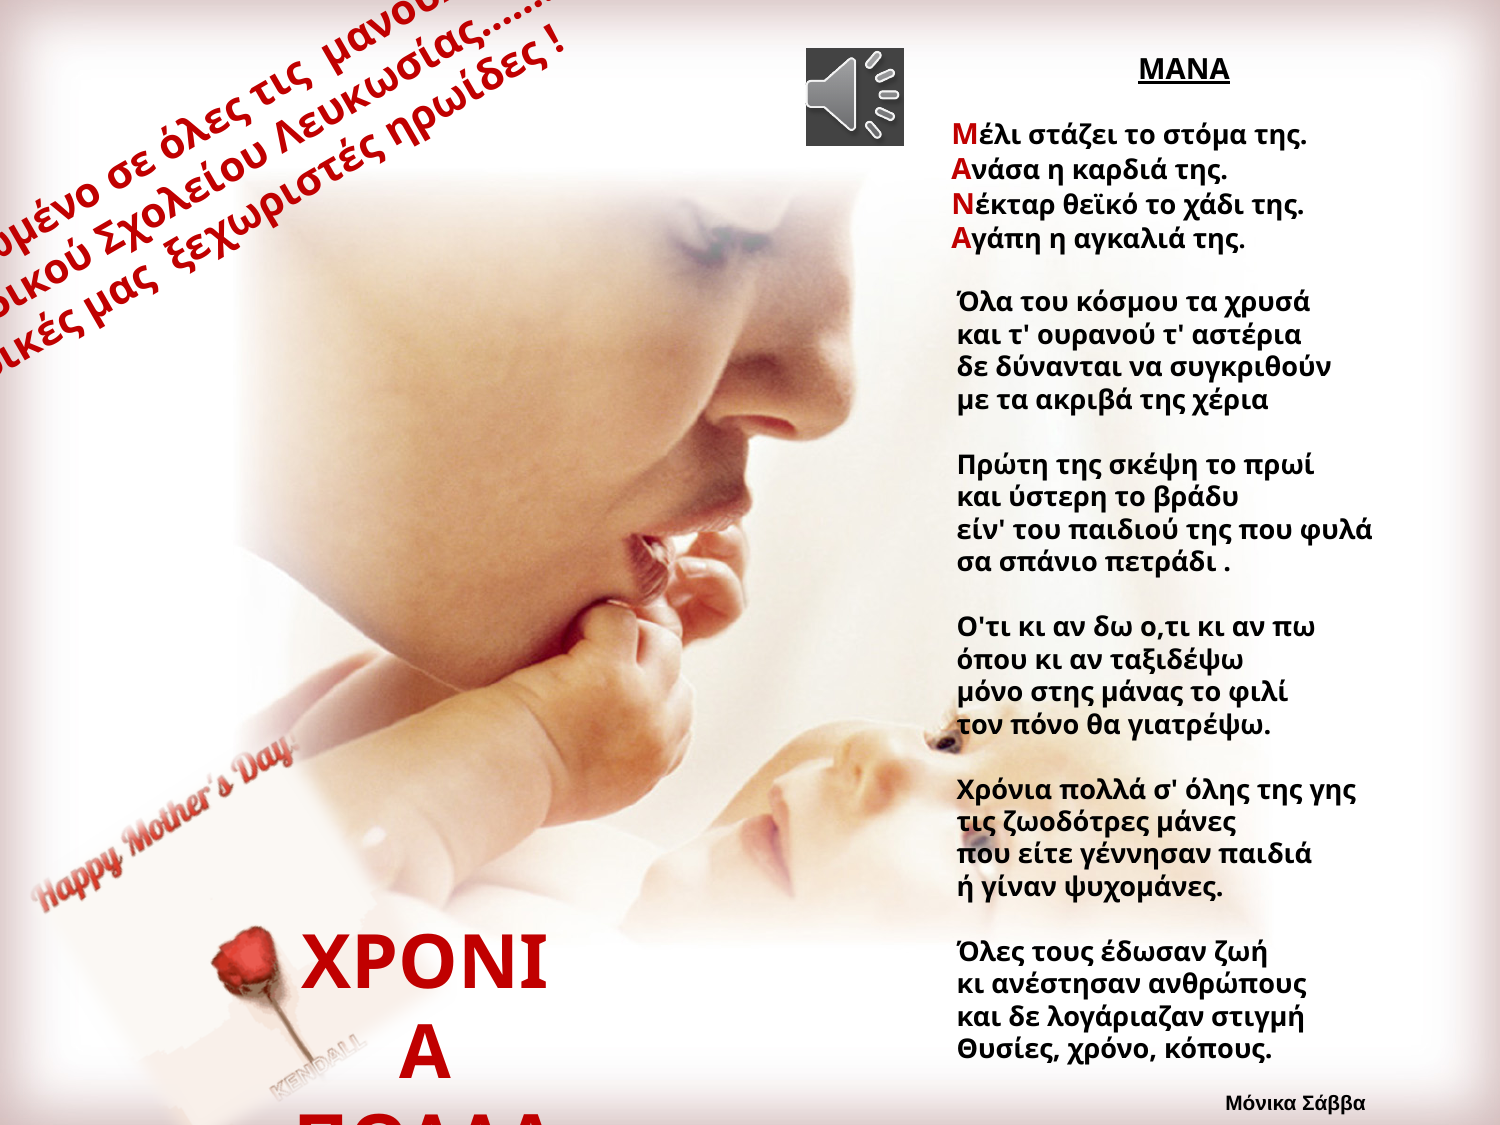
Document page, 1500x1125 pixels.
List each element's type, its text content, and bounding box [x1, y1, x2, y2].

text_box Μόνικα Σάββα [1210, 1082, 1500, 1123]
text_box ΜΑΝΑ Μέλι στάζει το στόμα της. Ανάσα η καρδιά της. Νέκταρ θεϊκό το χάδι της. Αγάπη η αγκαλιά της. Όλα του κόσμου τα χρυσά και τ' ουρανού τ' αστέρια δε δύνανται να συγκριθούν με τα ακριβά της χέρια Πρώτη της σκέψη το πρωί και ύστερη το βράδυ είν' του παιδιού της που φυλά σα σπάνιο πετράδι . Ο'τι κι αν δω ο,τι κι αν πω όπου κι αν ταξιδέψω μόνο στης μάνας το φιλί τον πόνο θα γιατρέψω. Χρόνια πολλά σ' όλης της γης τις ζωοδότρες μάνες που είτε γέννησαν παιδιά ή γίναν ψυχομάνες. Όλες τους έδωσαν ζωή κι ανέστησαν ανθρώπους και δε λογάριαζαν στιγμή Θυσίες, χρόνο, κόπους. [808, 42, 1500, 1072]
picture [0, 0, 1500, 1125]
text_box ΧΡΟΝΙΑ ΠΟΛΛΑ [265, 905, 585, 1125]
text_box Αφιερωμένο σε όλες τις μανούλες του Ειδικού Σχολείου Λευκωσίας……… τις δικές μας ξεχωριστές ηρωίδες ! [0, 0, 626, 394]
picture [0, 0, 349, 202]
